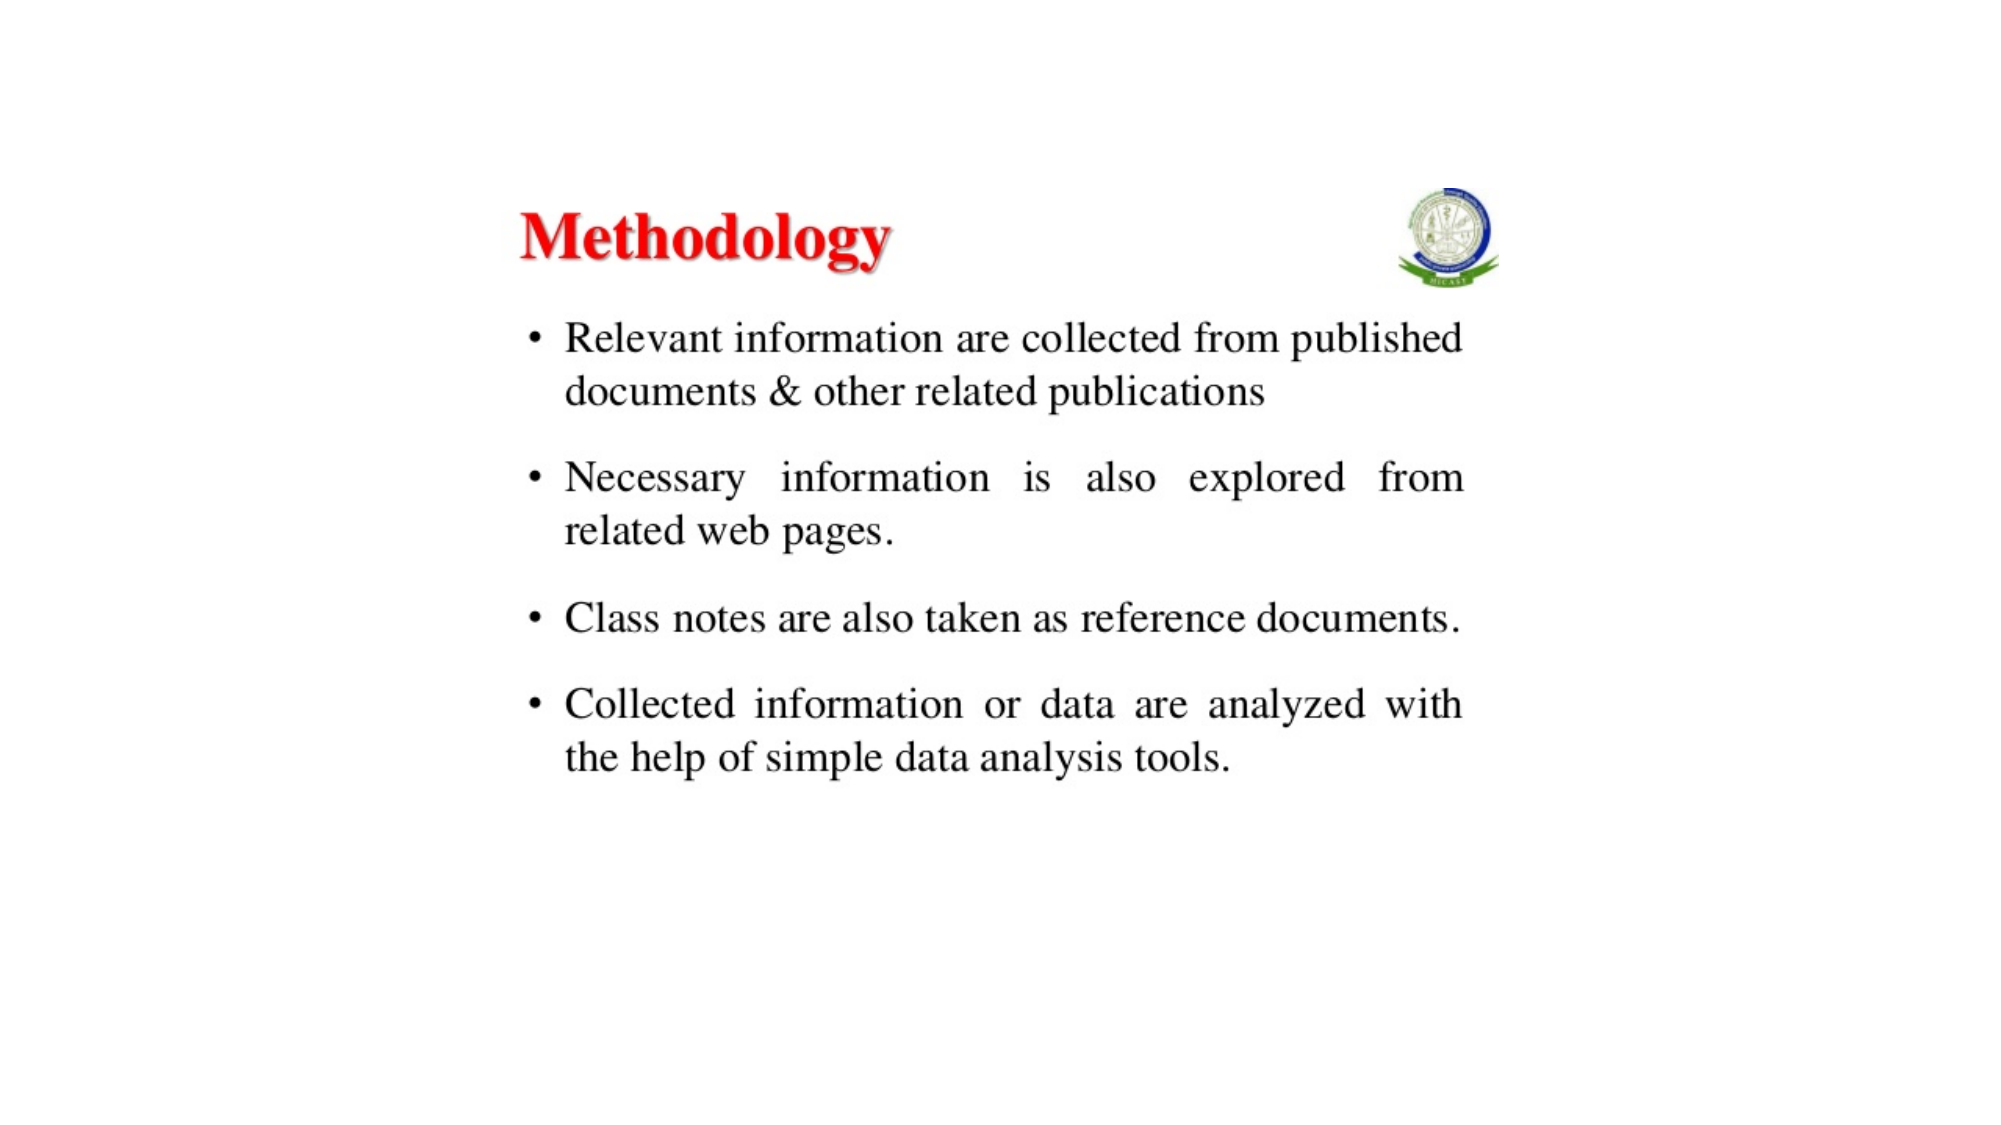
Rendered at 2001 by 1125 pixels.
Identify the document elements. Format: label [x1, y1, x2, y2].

picture [501, 188, 1499, 937]
